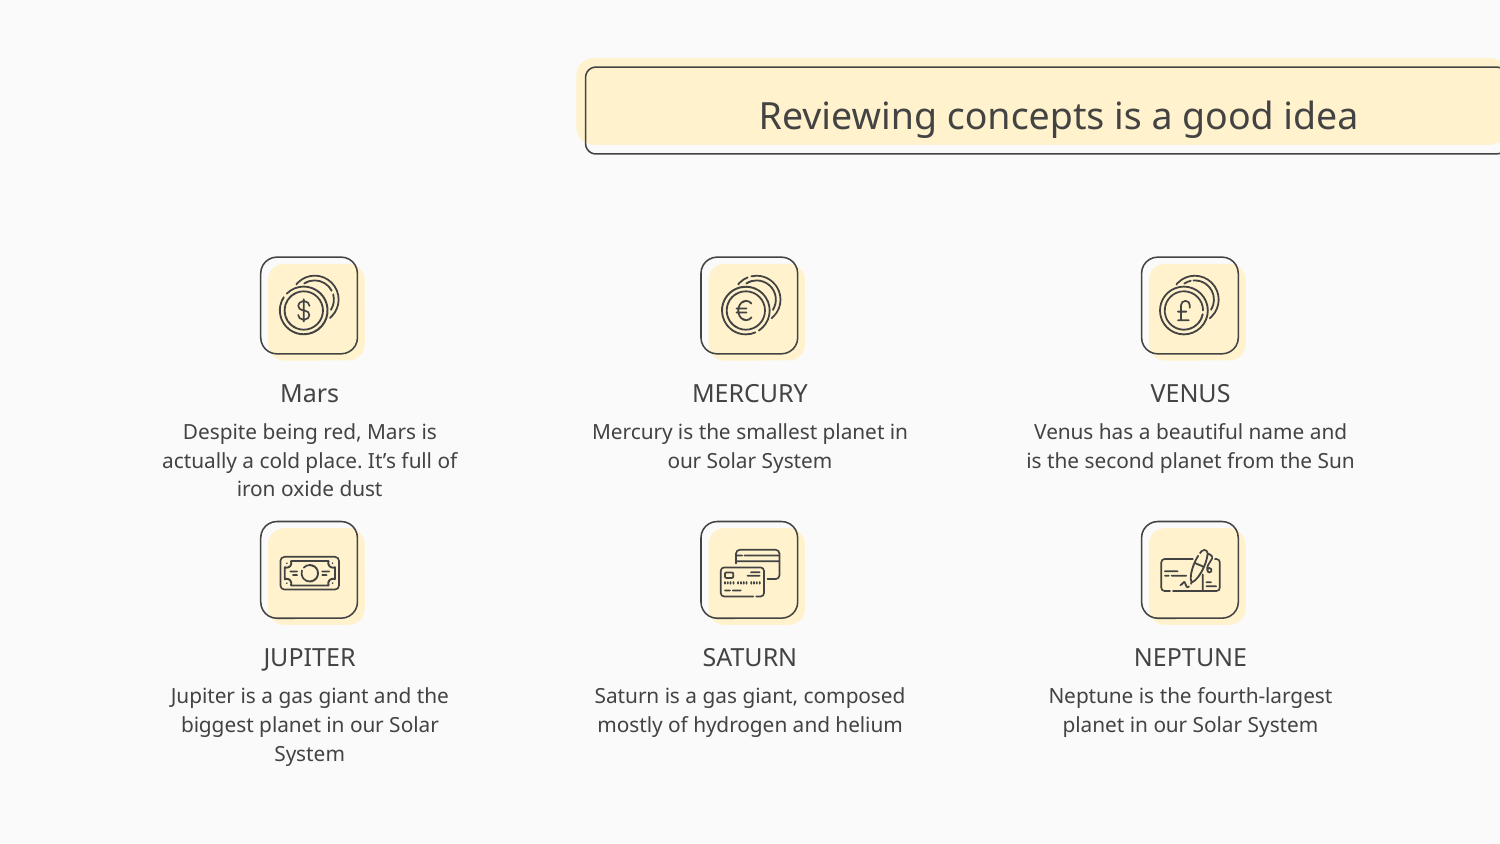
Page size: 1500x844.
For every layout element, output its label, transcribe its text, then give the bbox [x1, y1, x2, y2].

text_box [1158, 274, 1223, 336]
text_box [279, 555, 341, 591]
title JUPITER [158, 605, 461, 664]
subtitle Mercury is the smallest planet in our Solar System [568, 399, 932, 457]
subtitle Venus has a beautiful name and is the second planet from the Sun [1009, 399, 1372, 457]
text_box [1141, 256, 1246, 361]
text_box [260, 256, 365, 361]
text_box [700, 521, 806, 626]
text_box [700, 256, 806, 361]
title Reviewing concepts is a good idea [716, 75, 1374, 154]
title SATURN [599, 605, 902, 664]
subtitle Jupiter is a gas giant and the biggest planet in our Solar System [128, 664, 492, 722]
title MERCURY [599, 341, 902, 399]
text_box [1141, 521, 1246, 626]
title Mars [158, 341, 461, 399]
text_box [1160, 548, 1221, 593]
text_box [719, 548, 781, 598]
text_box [715, 274, 785, 336]
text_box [260, 521, 365, 626]
subtitle Saturn is a gas giant, composed mostly of hydrogen and helium [568, 664, 932, 722]
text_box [277, 274, 343, 336]
subtitle Neptune is the fourth-largest planet in our Solar System [1009, 664, 1372, 722]
title NEPTUNE [1039, 605, 1342, 664]
subtitle Despite being red, Mars is actually a cold place. It’s full of iron oxide dust [128, 399, 492, 457]
title VENUS [1039, 341, 1342, 399]
